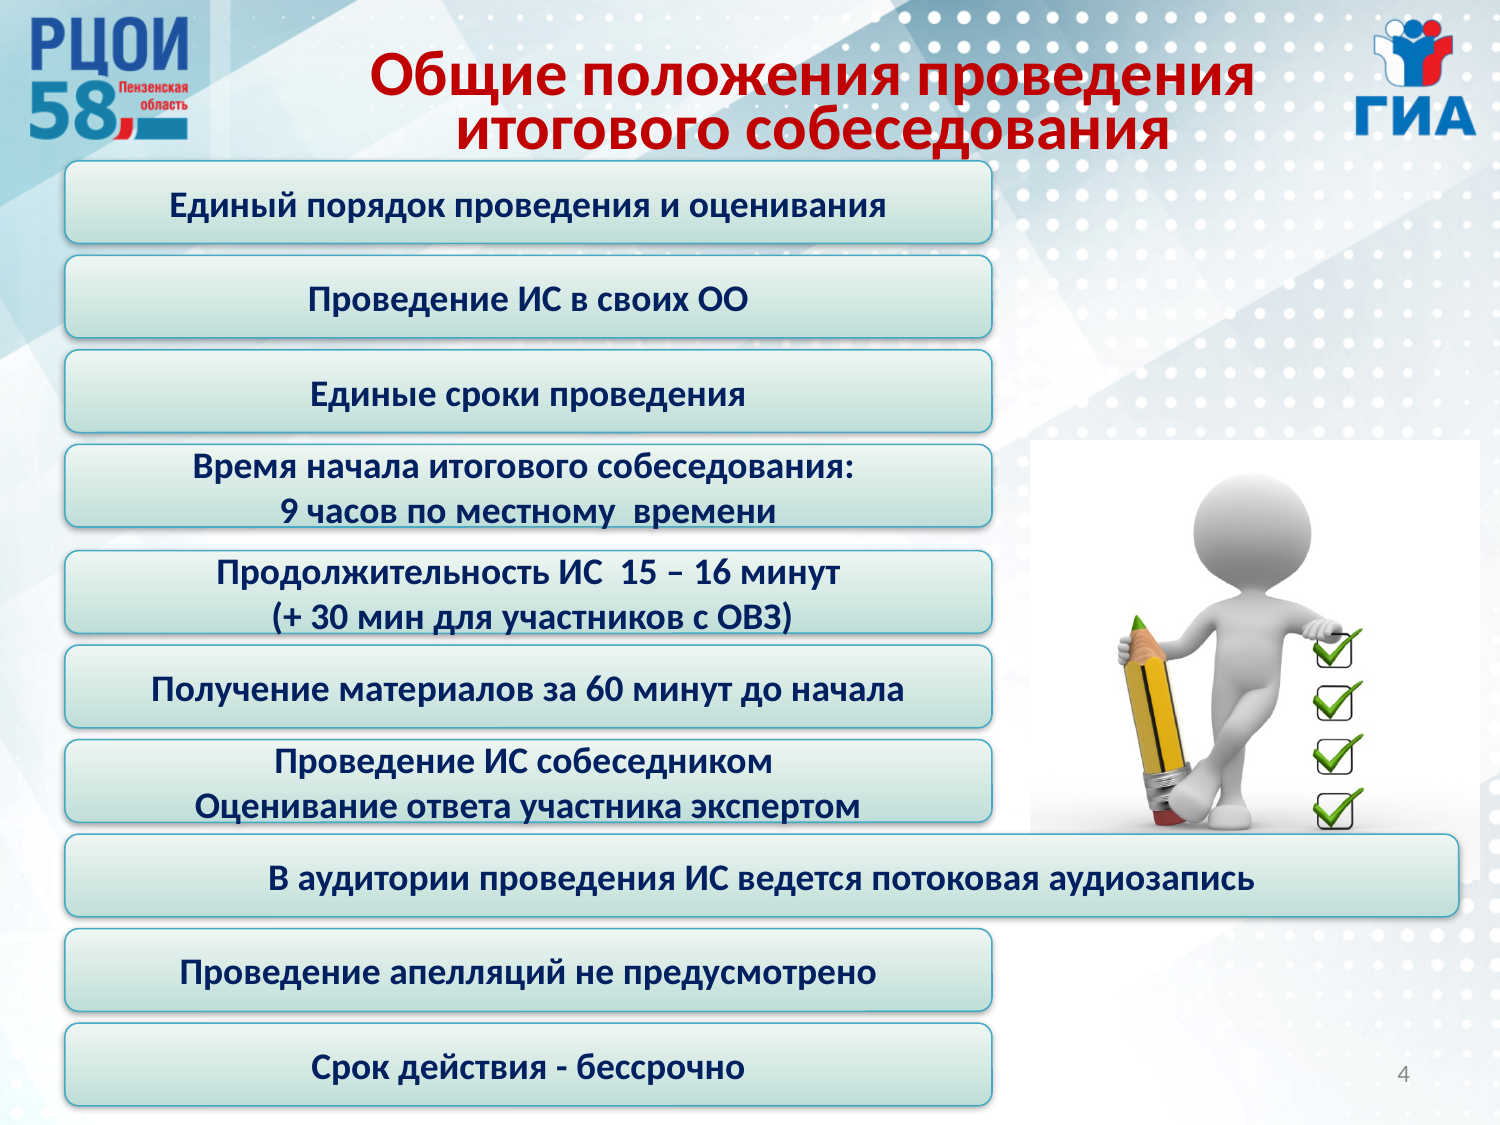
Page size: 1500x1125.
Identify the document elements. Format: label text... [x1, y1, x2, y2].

text_box Общие положения проведения итогового собеседования [206, 44, 1435, 168]
text_box [55, 18, 86, 75]
text_box Время начала итогового собеседования: 9 часов по местному времени [64, 443, 993, 528]
text_box Получение материалов за 60 минут до начала [64, 644, 993, 729]
text_box Срок действия - бессрочно [64, 1022, 993, 1107]
picture [0, 0, 1500, 1125]
text_box Проведение ИС собеседником Оценивание ответа участника экспертом [64, 738, 993, 824]
text_box Проведение апелляций не предусмотрено [64, 927, 993, 1013]
slide_number 4 [1074, 1042, 1425, 1103]
text_box В аудитории проведения ИС ведется потоковая аудиозапись [64, 833, 1460, 918]
text_box Единый порядок проведения и оценивания [64, 160, 993, 245]
text_box Проведение ИС в своих ОО [64, 254, 993, 339]
text_box Единые сроки проведения [64, 349, 993, 434]
text_box Продолжительность ИС 15 – 16 минут (+ 30 мин для участников с ОВЗ) [64, 549, 993, 635]
